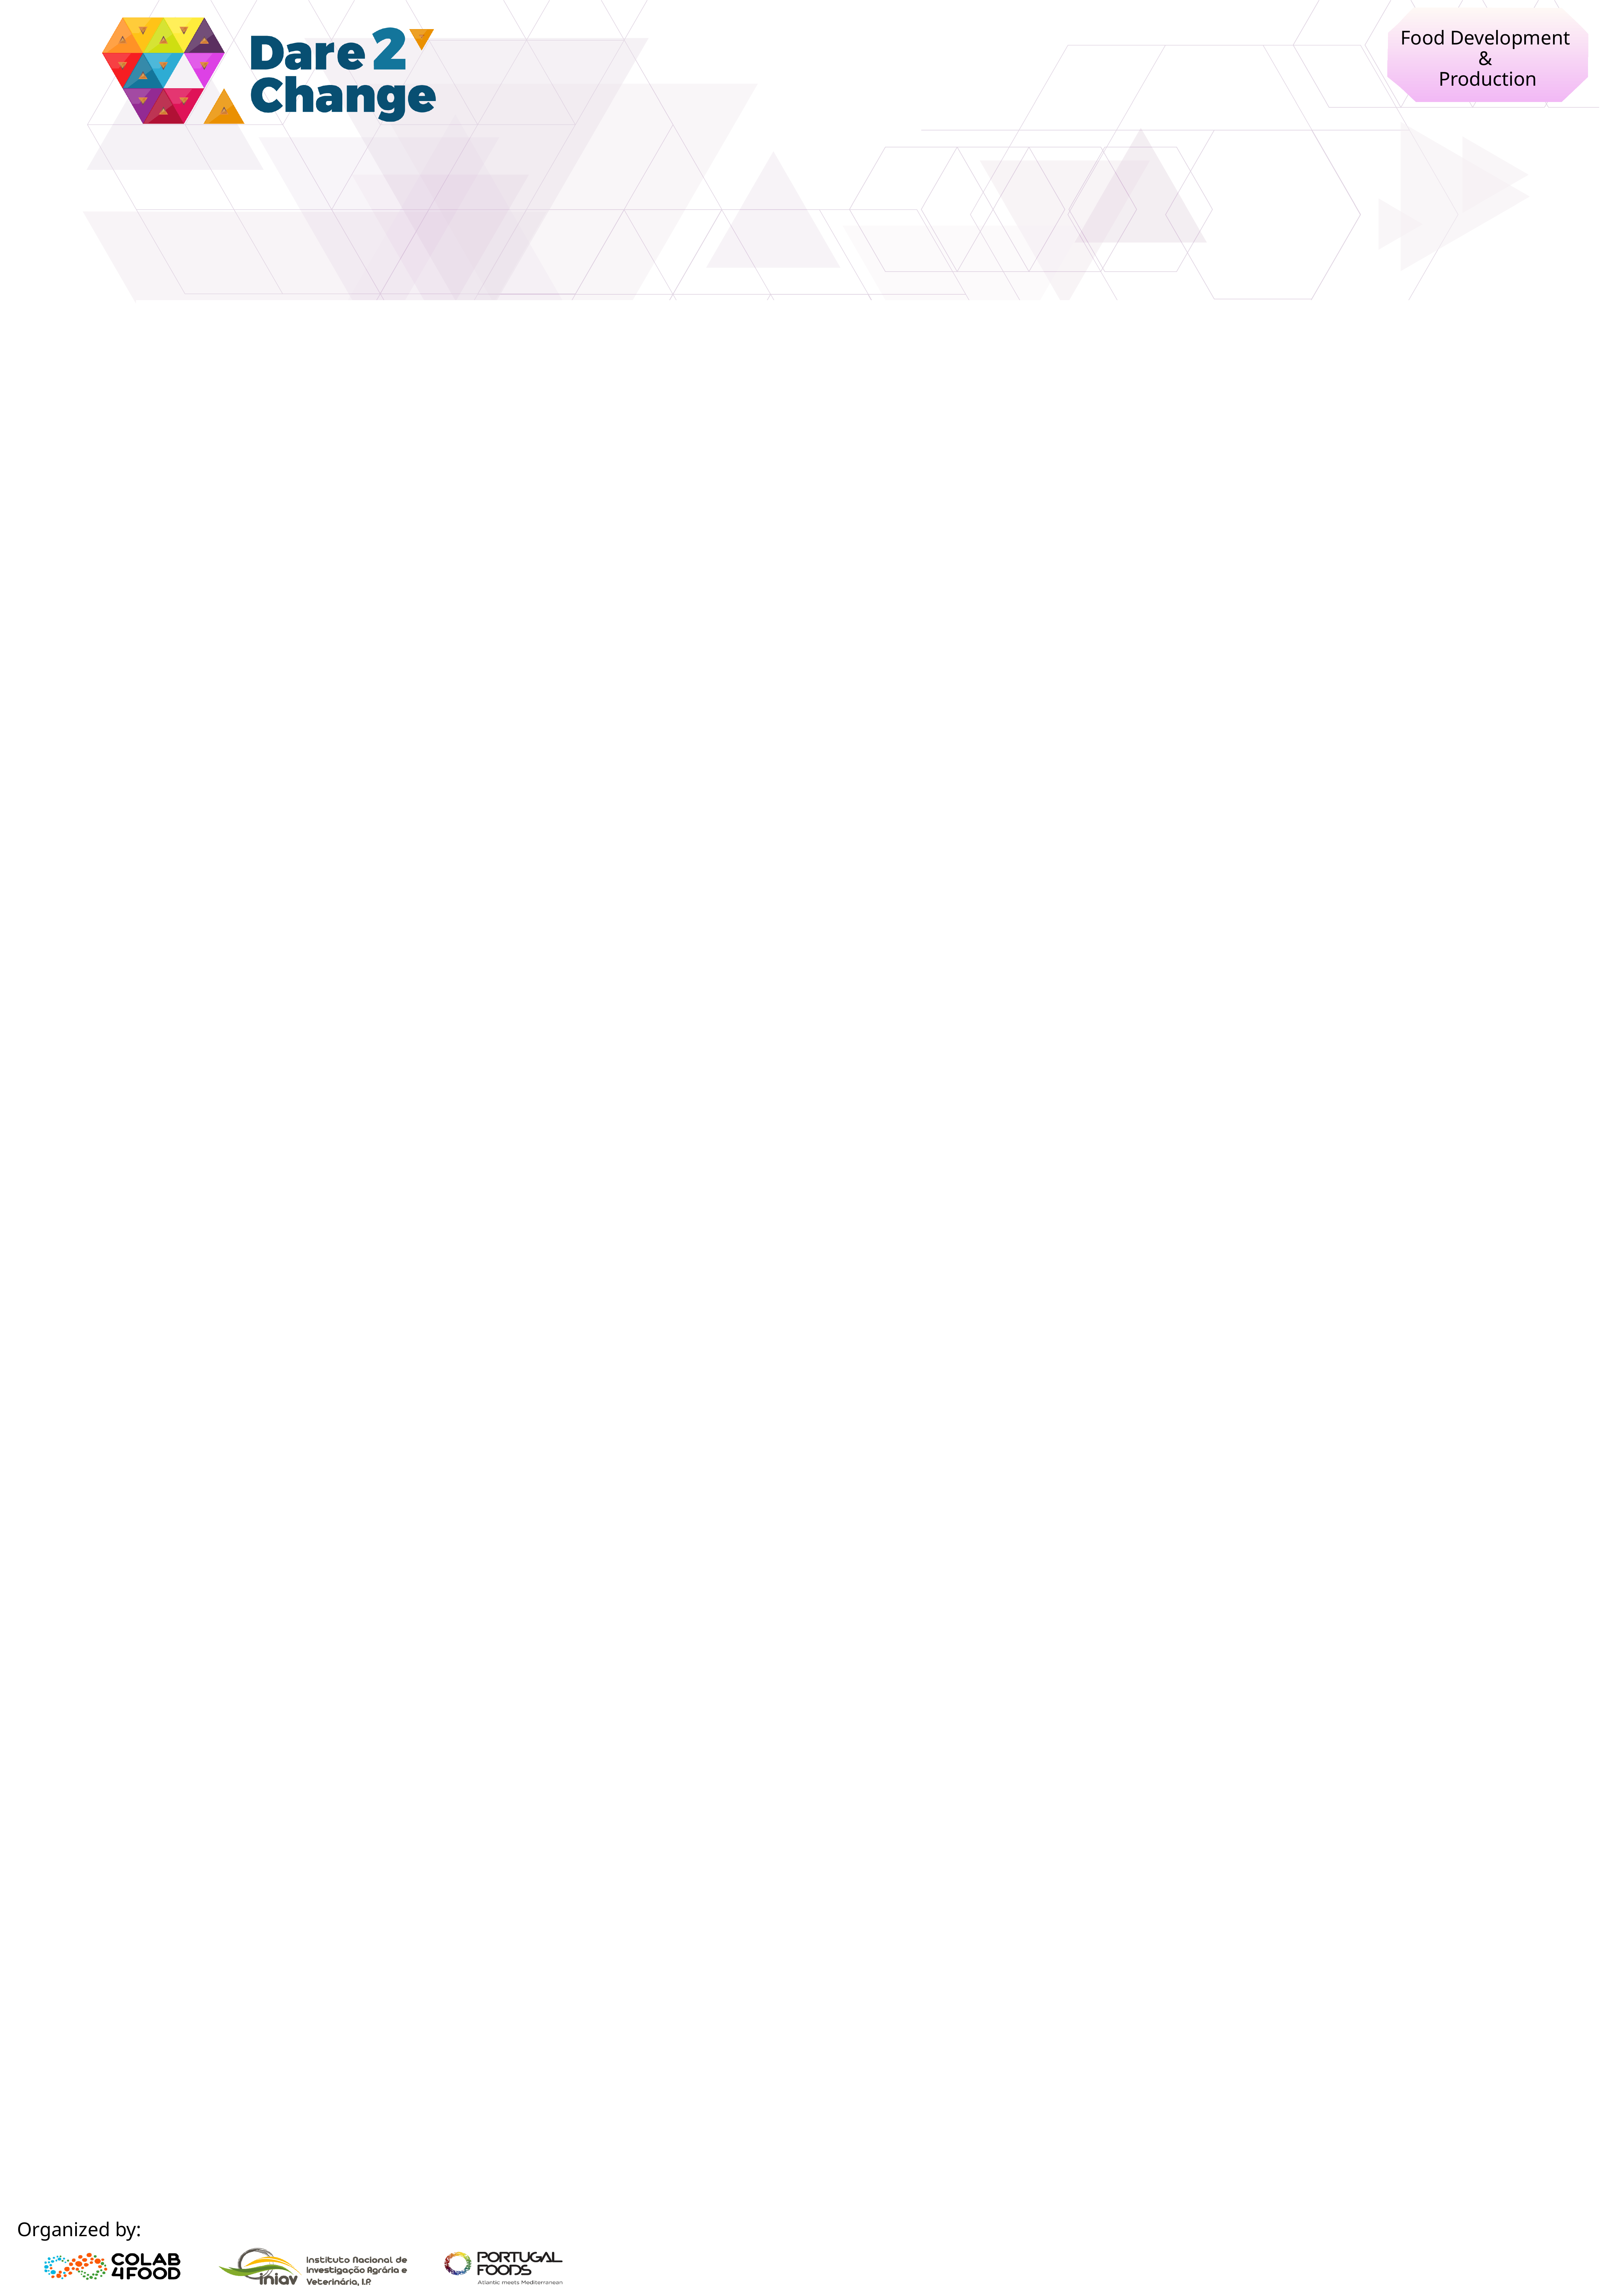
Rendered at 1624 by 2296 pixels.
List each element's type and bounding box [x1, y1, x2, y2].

picture [218, 2247, 408, 2286]
picture [435, 2247, 573, 2286]
picture [32, 2247, 192, 2286]
picture [70, 0, 470, 150]
